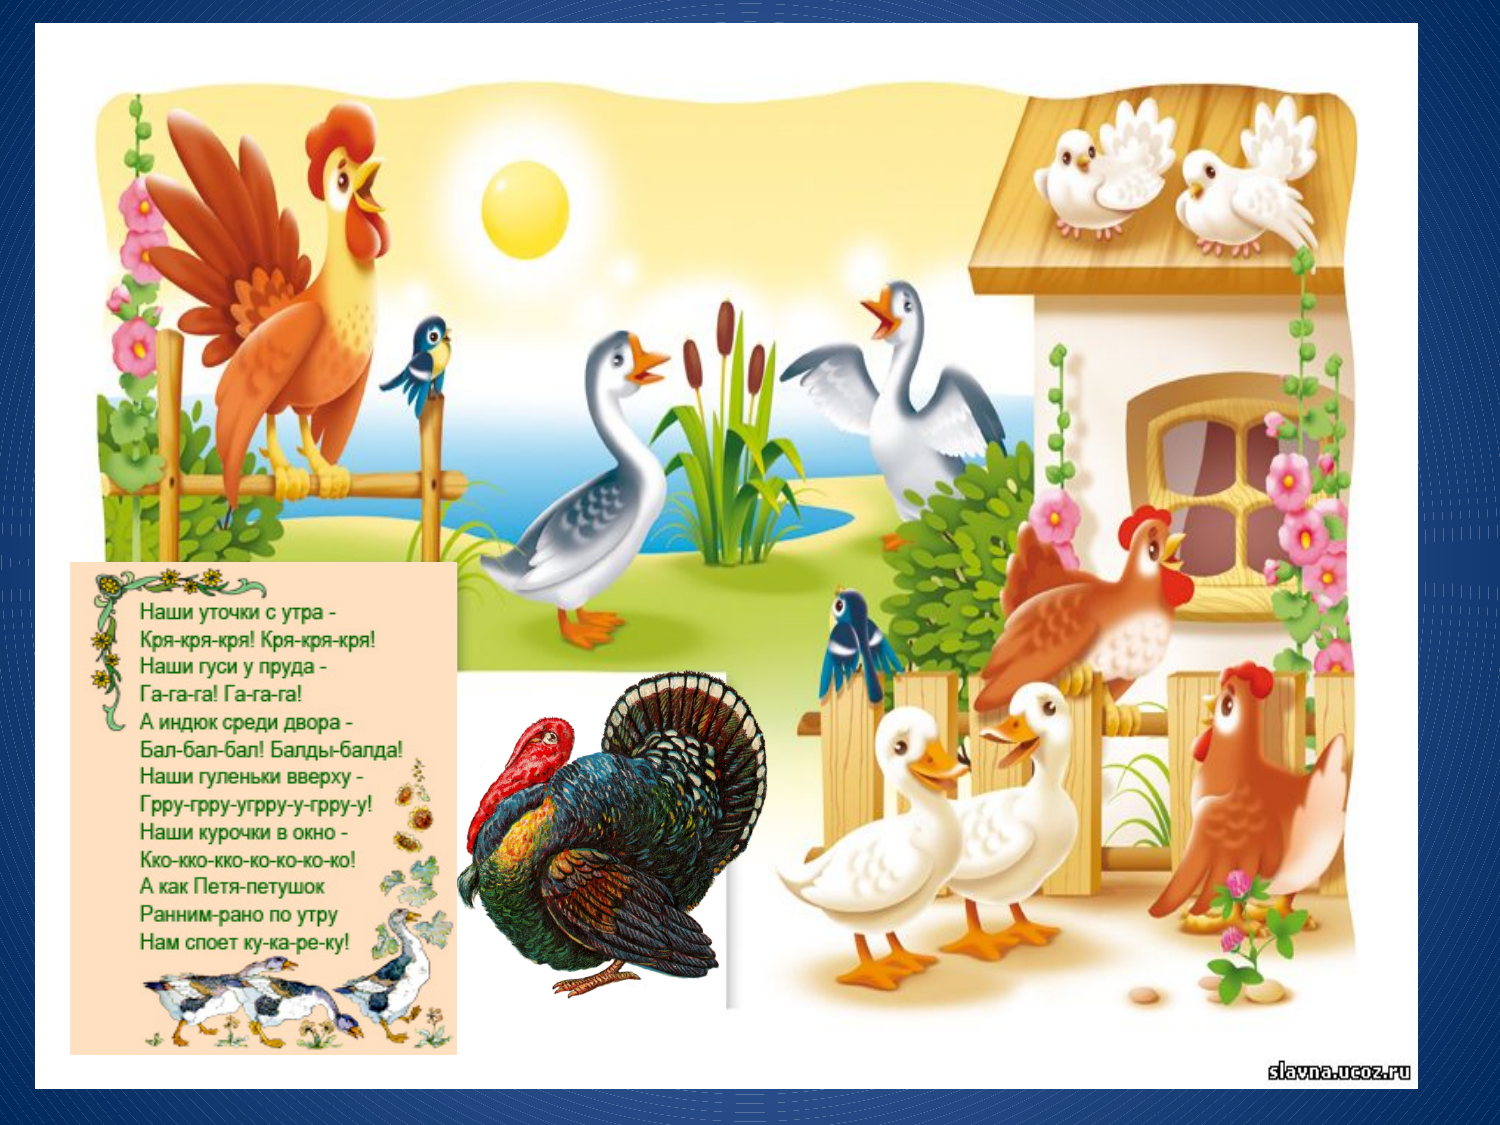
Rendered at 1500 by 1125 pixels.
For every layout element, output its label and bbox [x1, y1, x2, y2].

picture [34, 23, 1418, 1089]
